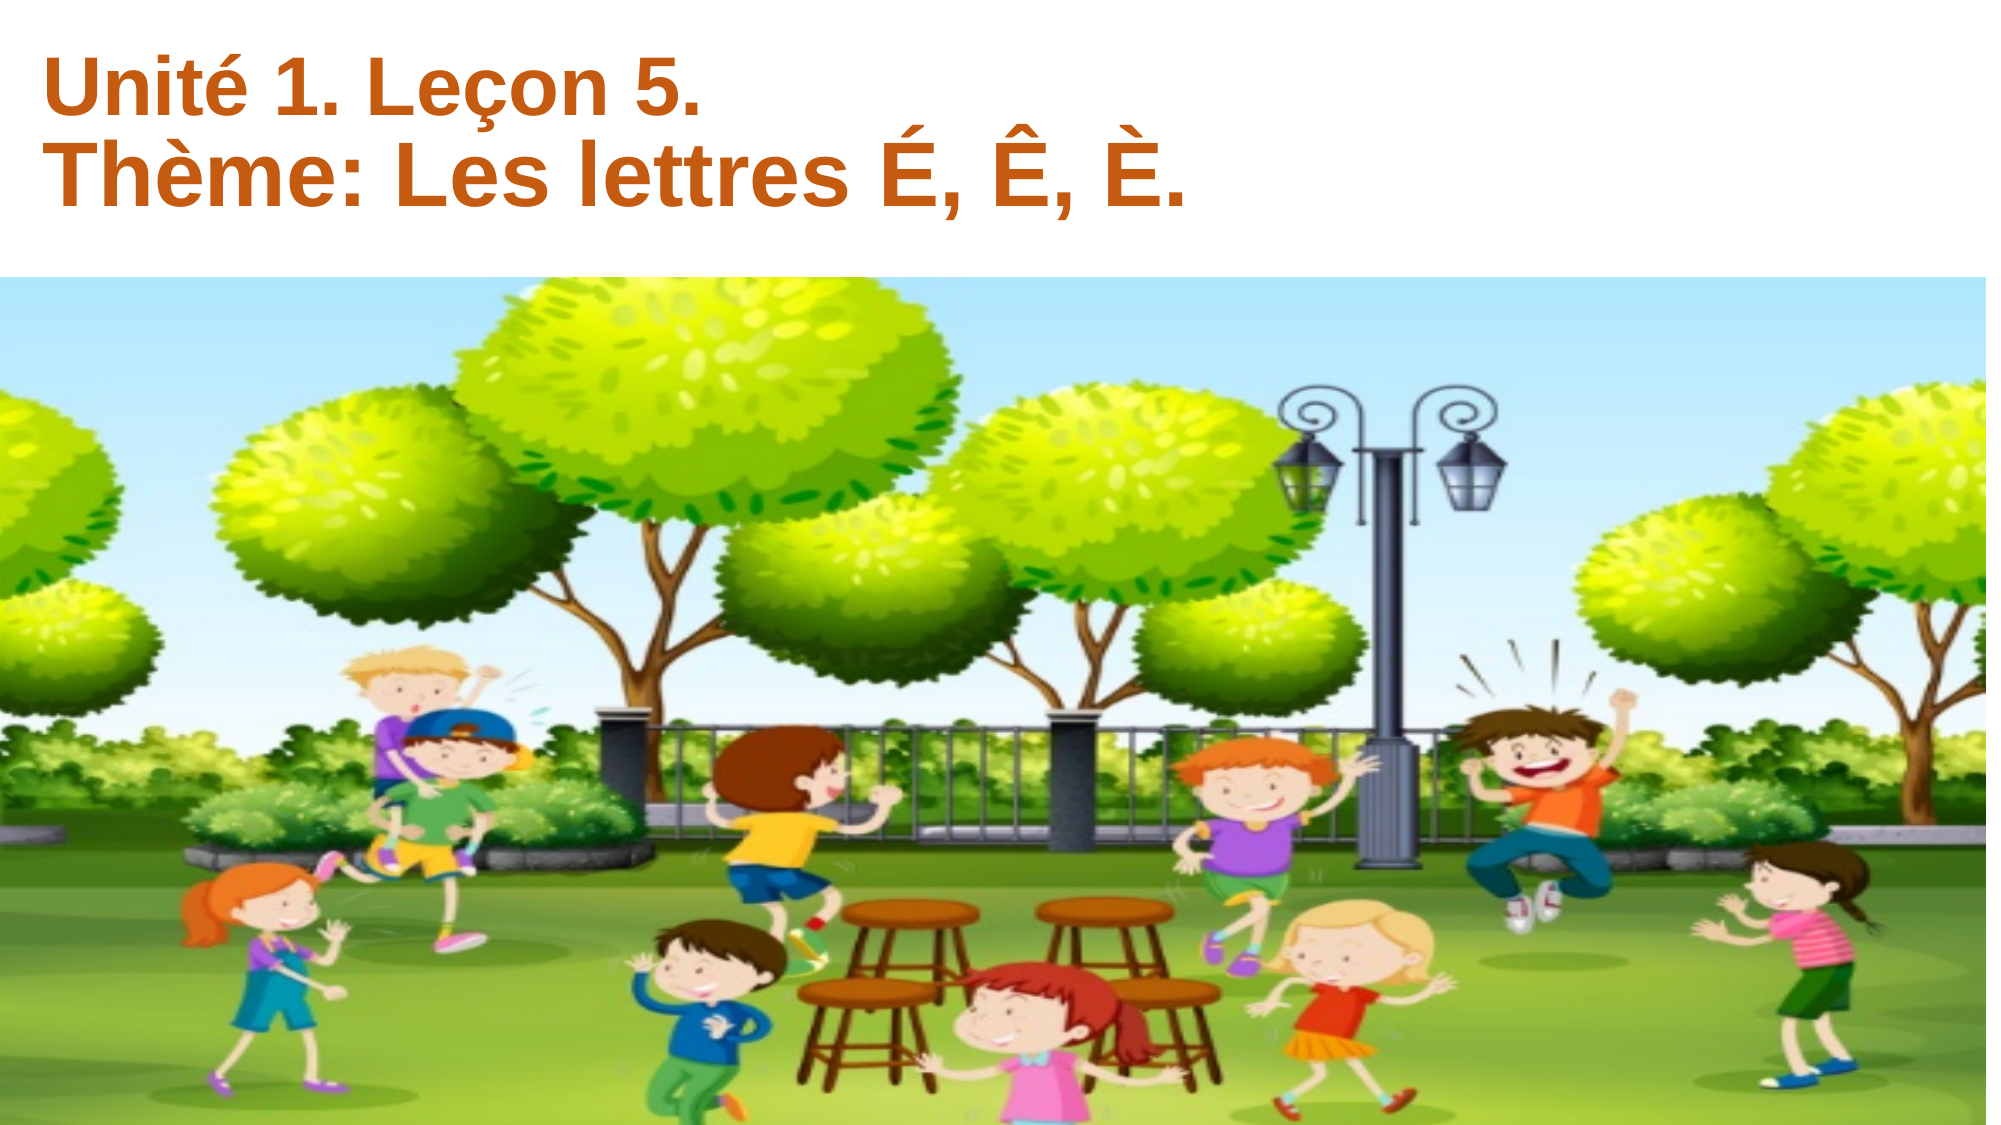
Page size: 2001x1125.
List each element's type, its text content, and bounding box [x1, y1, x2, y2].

title Unité 1. Leçon 5. Thème: Les lettres É, Ê, È. [27, 15, 1950, 258]
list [0, 277, 1985, 1125]
